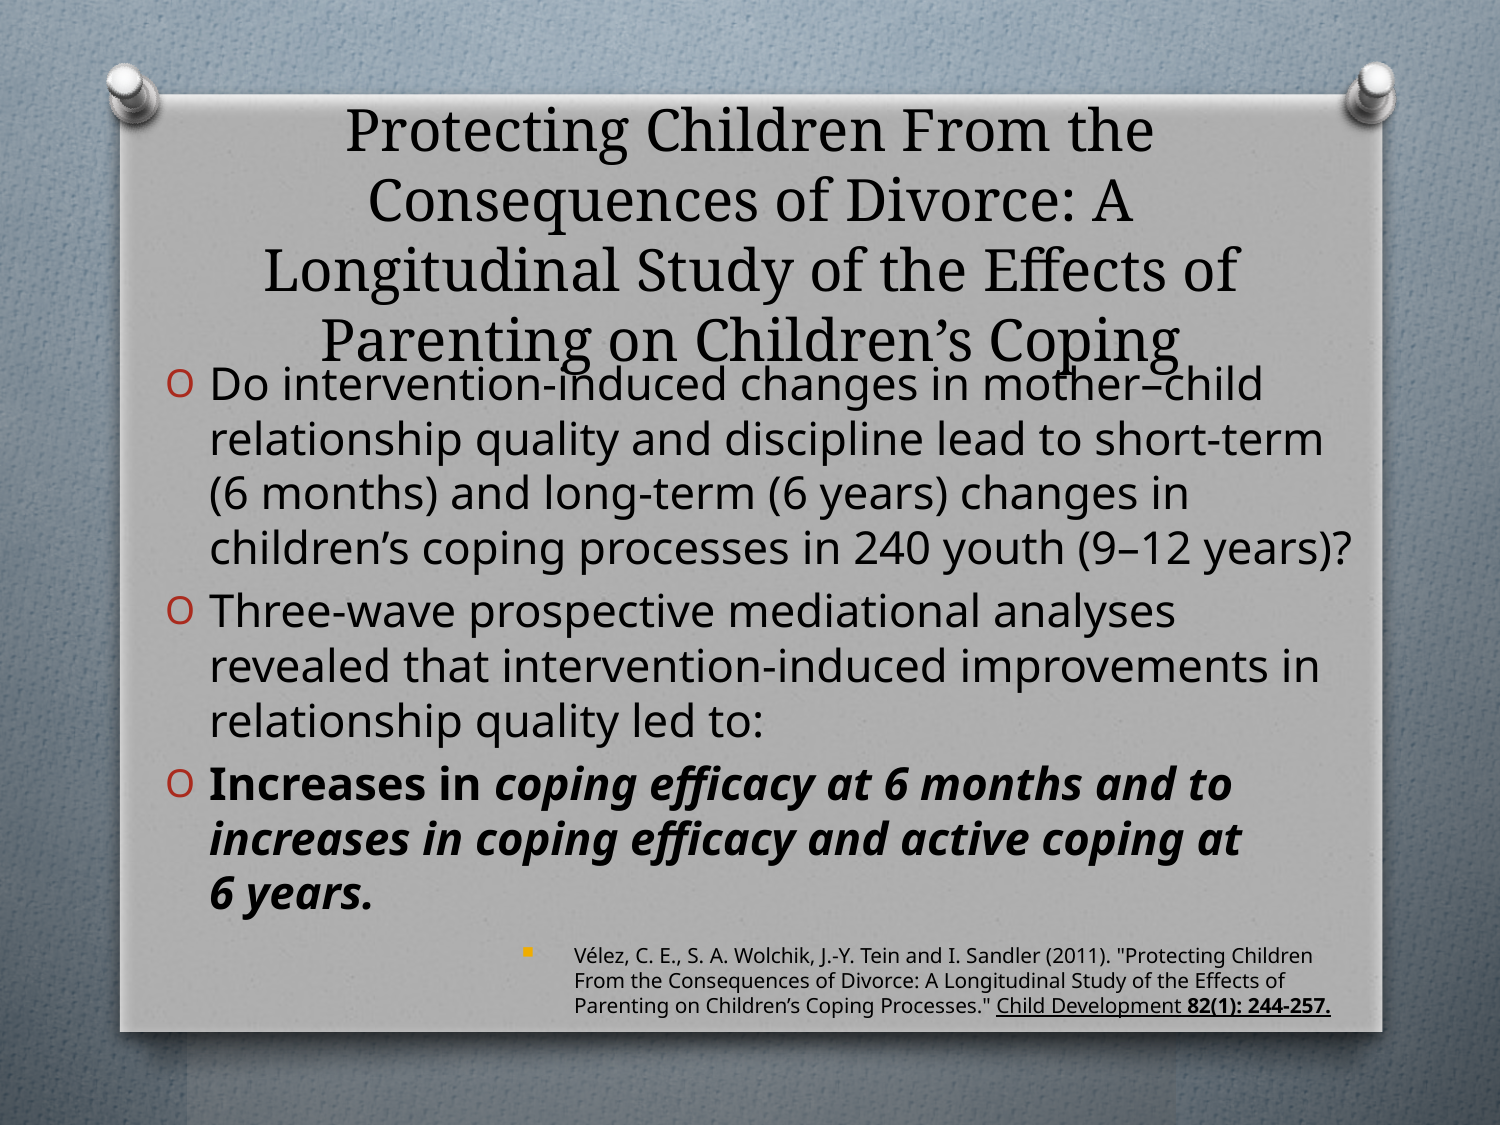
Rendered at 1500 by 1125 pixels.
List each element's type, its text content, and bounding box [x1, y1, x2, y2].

picture [75, 29, 198, 153]
picture [1317, 35, 1439, 156]
title Protecting Children From the Consequences of Divorce: A Longitudinal Study of the Effects of Parenting on Children’s Coping [179, 134, 1323, 332]
list Do intervention-induced changes in mother–child relationship quality and discipline lead to short-term (6 months) and long-term (6 years) changes in children’s coping processes in 240 youth (9–12 years)? Three-wave prospective mediational analyses revealed that intervention-induced improvements in relationship quality led to: Increases in coping efficacy at 6 months and to increases in coping efficacy and active coping at 6 years. [150, 347, 1375, 939]
text_box Vélez, C. E., S. A. Wolchik, J.-Y. Tein and I. Sandler (2011). "Protecting Children From the Consequences of Divorce: A Longitudinal Study of the Effects of Parenting on Children’s Coping Processes." Child Development 82(1): 244-257. [487, 935, 1350, 1025]
